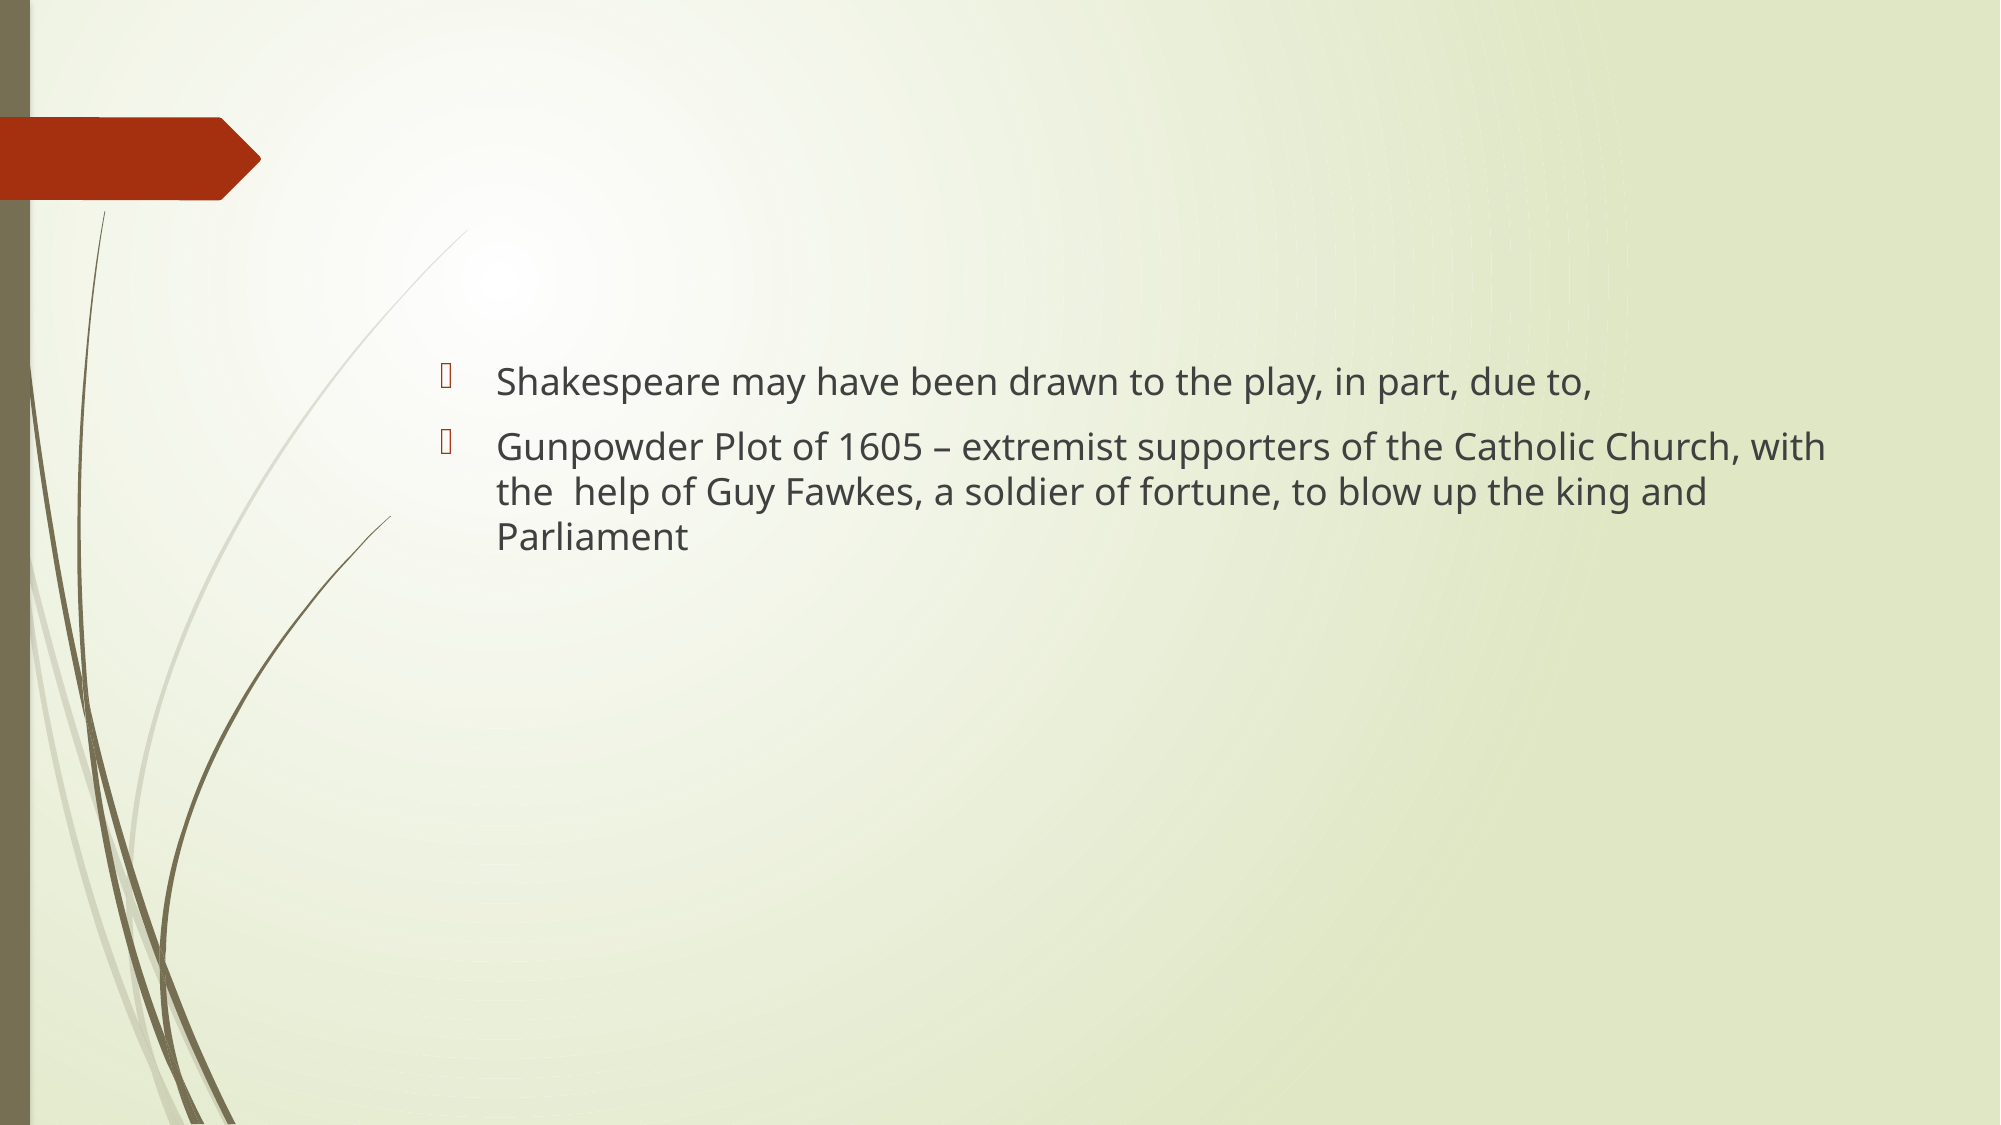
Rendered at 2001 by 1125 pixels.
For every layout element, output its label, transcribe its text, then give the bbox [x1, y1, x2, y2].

list Shakespeare may have been drawn to the play, in part, due to, Gunpowder Plot of 1605 – extremist supporters of the Catholic Church, with the help of Guy Fawkes, a soldier of fortune, to blow up the king and Parliament [424, 350, 1888, 970]
